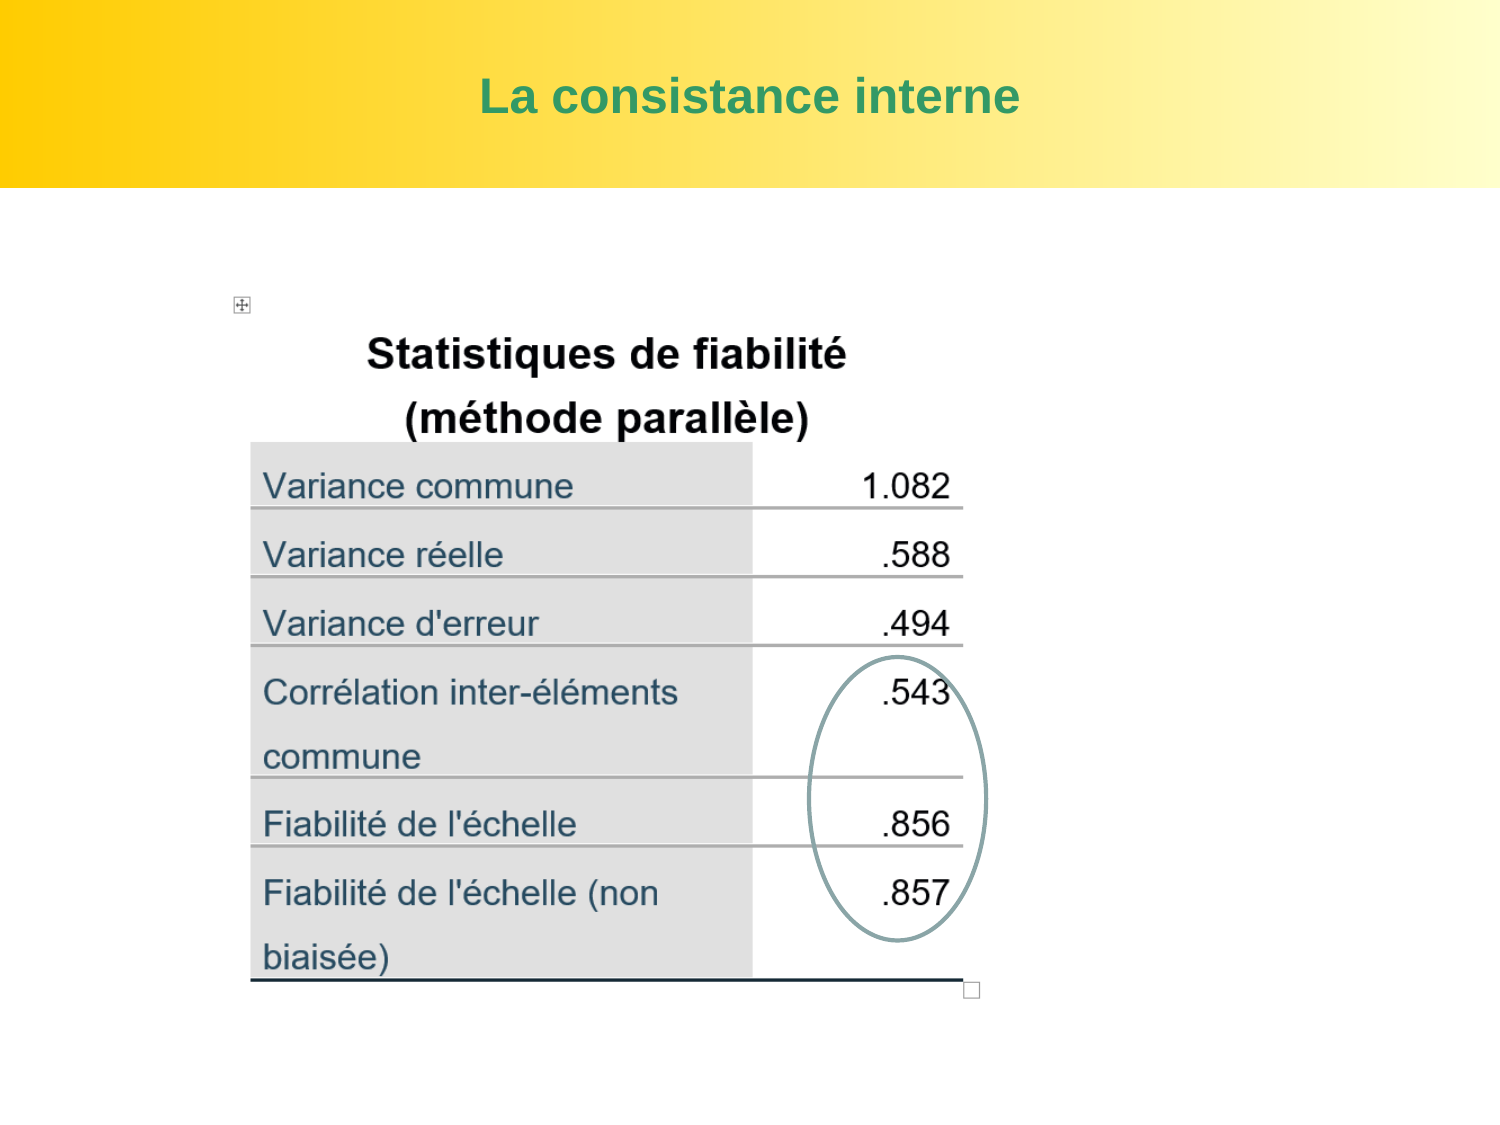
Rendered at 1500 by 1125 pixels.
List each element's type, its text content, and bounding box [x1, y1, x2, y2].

title La consistance interne [0, 0, 1500, 188]
picture [147, 255, 1140, 1010]
